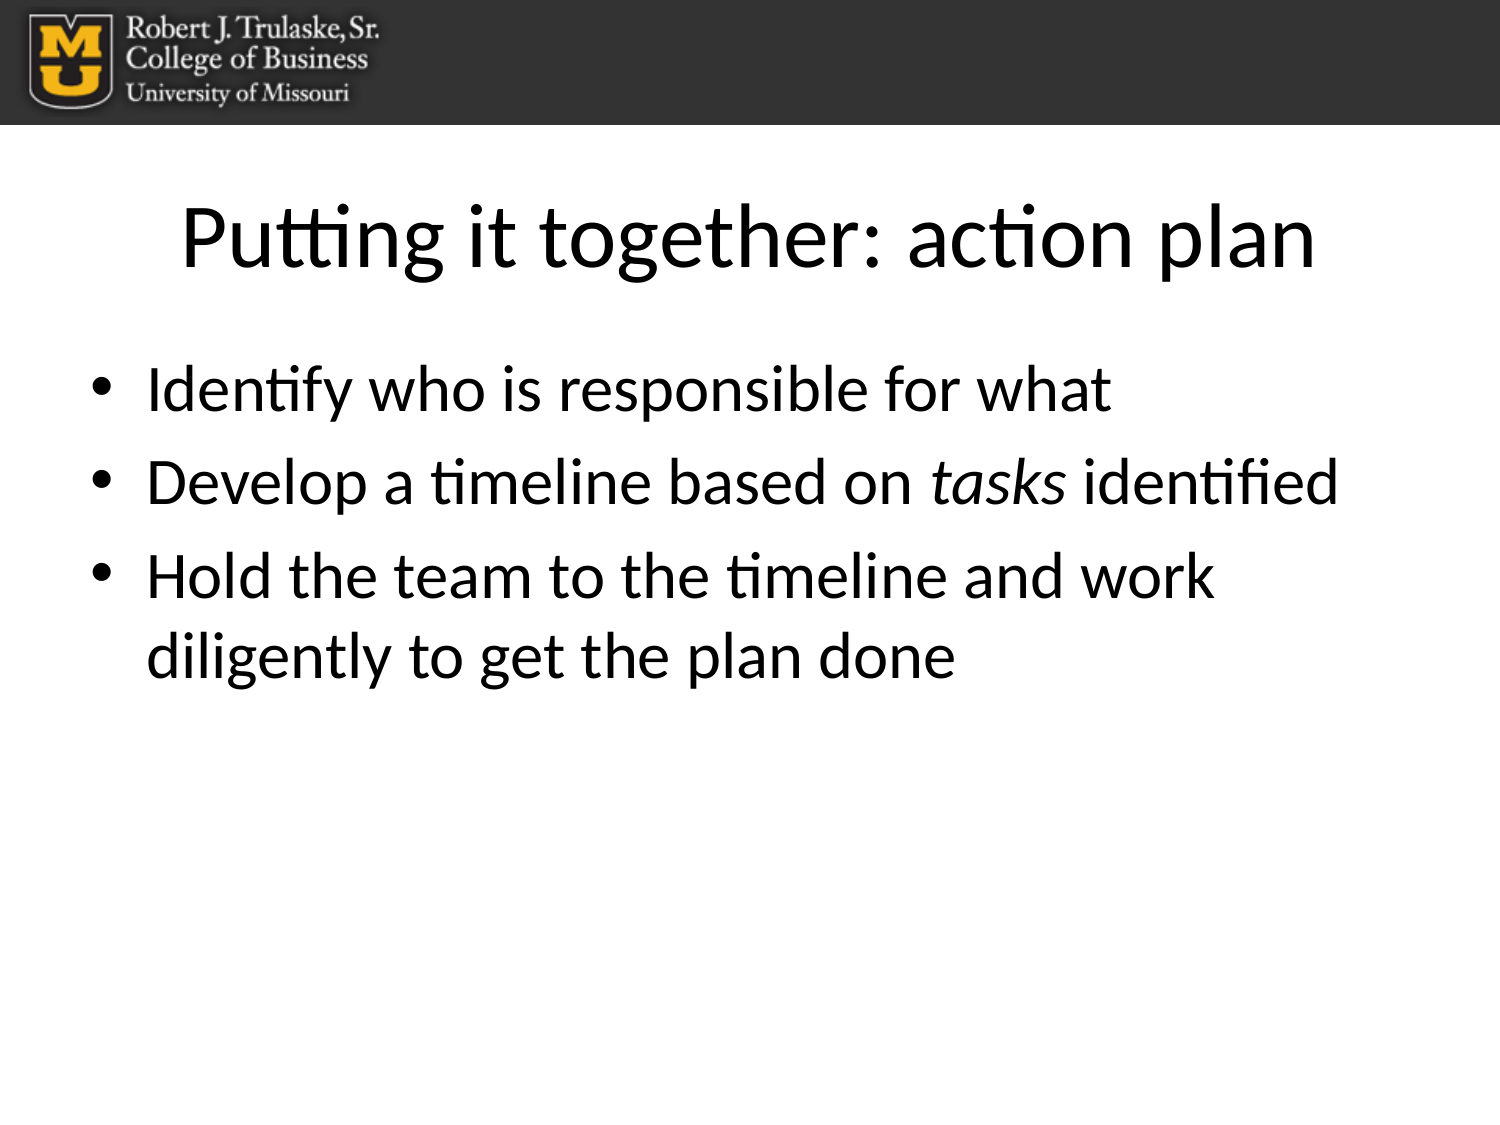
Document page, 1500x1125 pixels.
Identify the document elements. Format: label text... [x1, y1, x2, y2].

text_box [0, 0, 1500, 126]
list Identify who is responsible for what Develop a timeline based on tasks identified Hold the team to the timeline and work diligently to get the plan done [75, 337, 1425, 1005]
title Putting it together: action plan [75, 137, 1425, 325]
